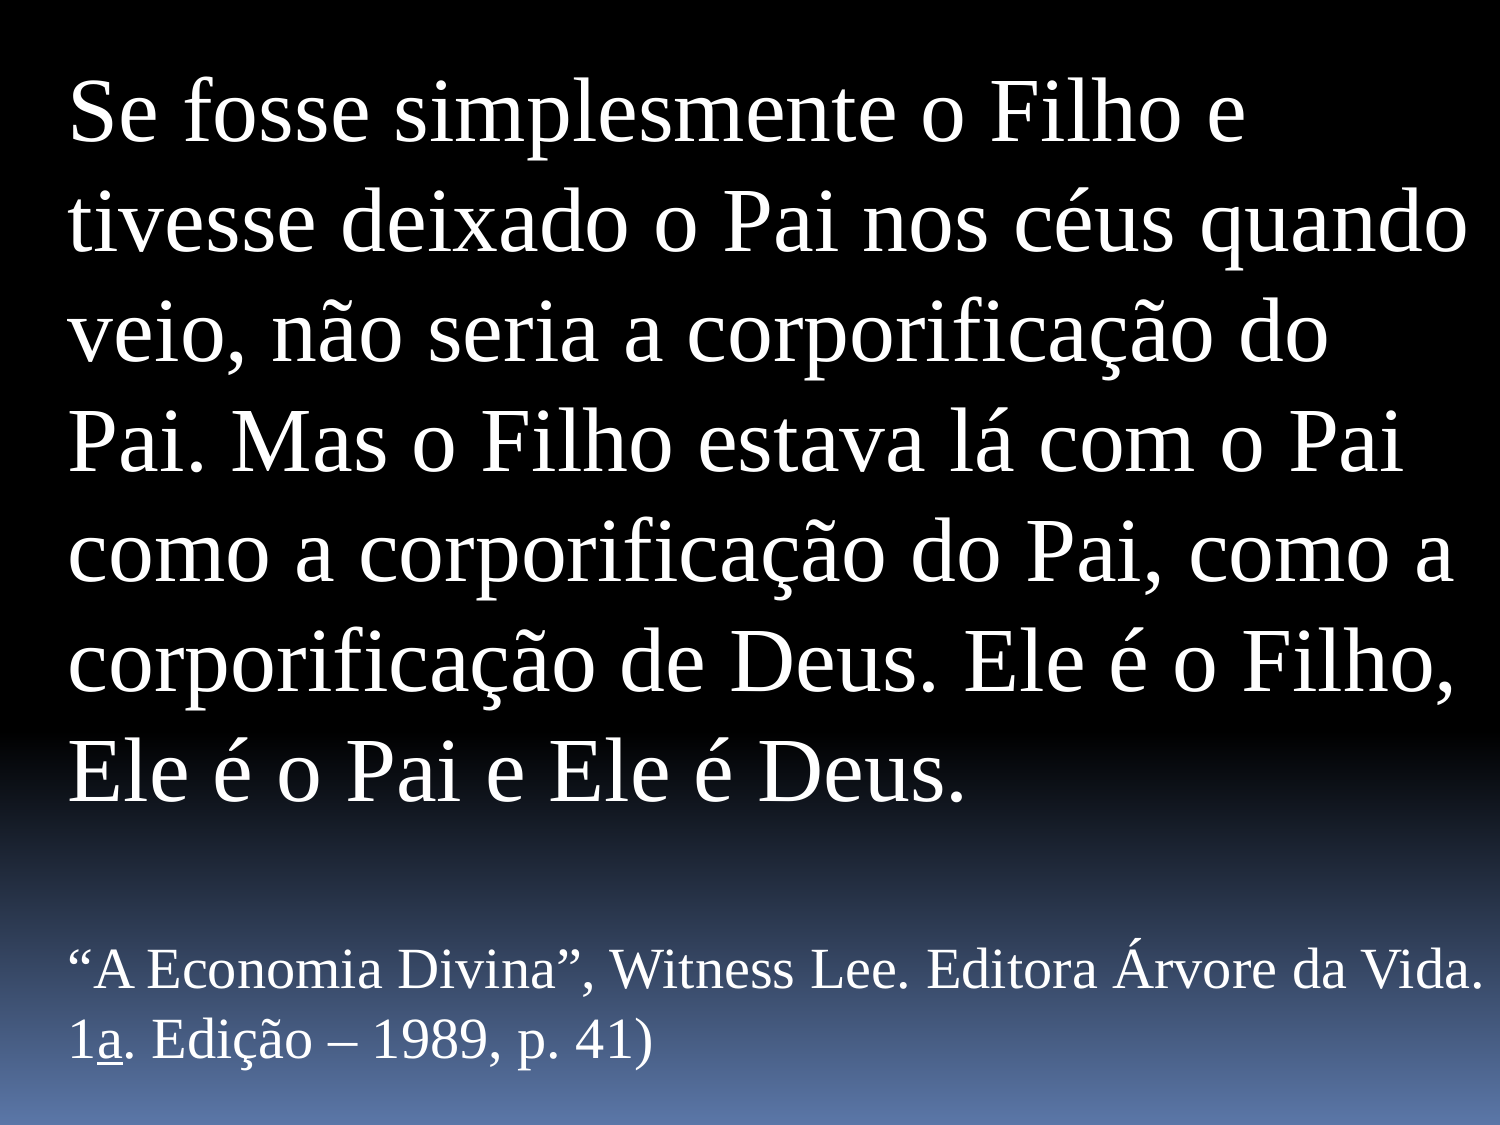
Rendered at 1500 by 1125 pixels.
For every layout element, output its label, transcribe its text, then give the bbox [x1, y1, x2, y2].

text_box Se fosse simplesmente o Filho e tivesse deixado o Pai nos céus quando veio, não seria a corporificação do Pai. Mas o Filho estava lá com o Pai como a corporificação do Pai, como a corporificação de Deus. Ele é o Filho, Ele é o Pai e Ele é Deus. “A Economia Divina”, Witness Lee. Editora Árvore da Vida. 1a. Edição – 1989, p. 41) [53, 42, 1500, 1078]
